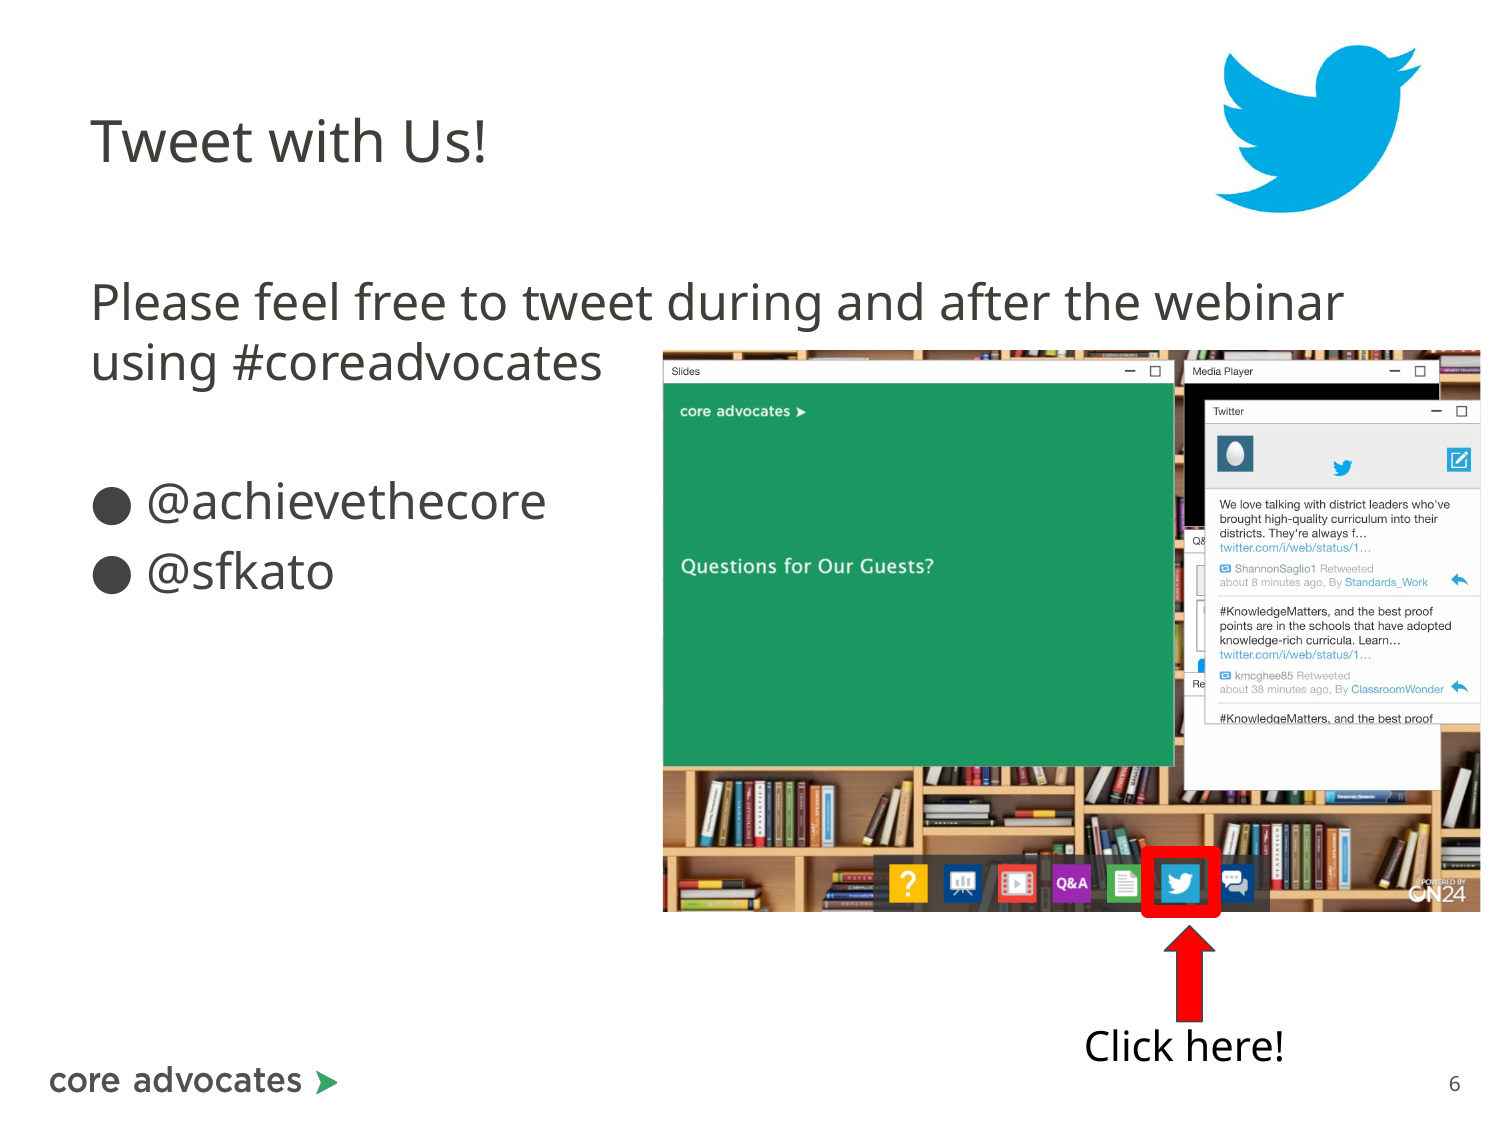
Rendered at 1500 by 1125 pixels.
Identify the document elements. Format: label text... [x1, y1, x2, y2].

text_box [1164, 925, 1215, 1022]
text_box Click here! [1068, 1004, 1356, 1053]
text_box Please feel free to tweet during and after the webinar using #coreadvocates @achievethecore @sfkato [74, 262, 1425, 1005]
text_box Tweet with Us! [74, 45, 1175, 233]
picture [50, 1066, 337, 1094]
picture [662, 350, 1481, 912]
picture [1180, 25, 1468, 233]
